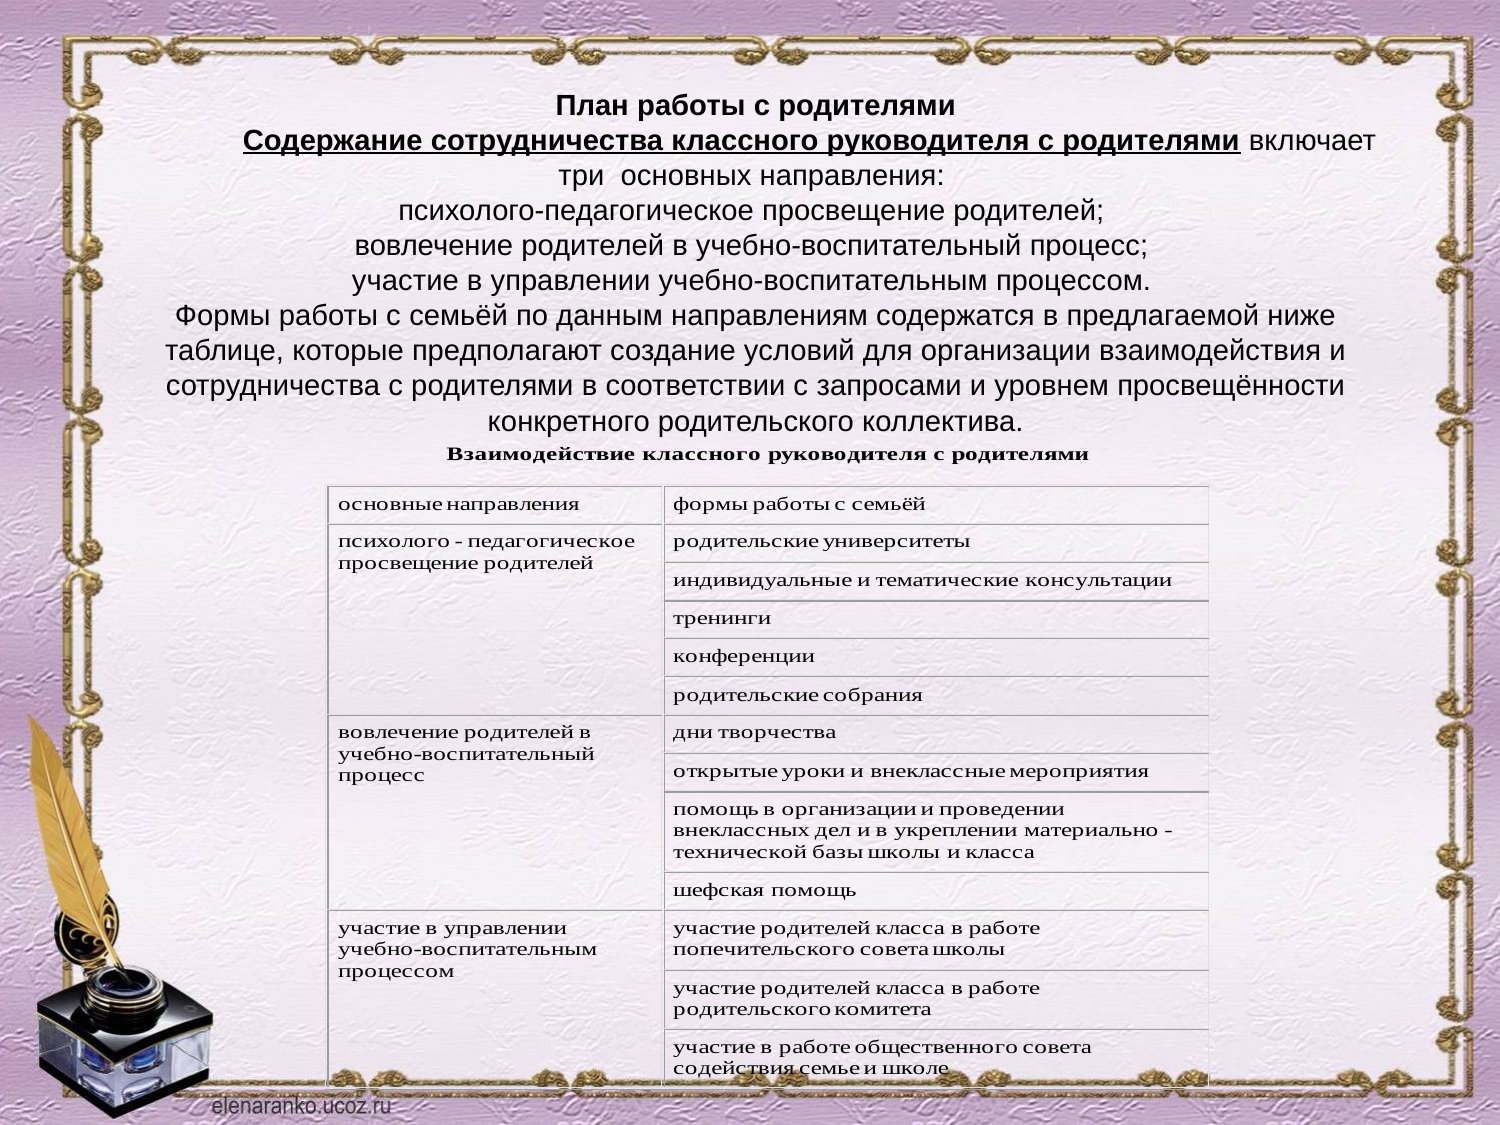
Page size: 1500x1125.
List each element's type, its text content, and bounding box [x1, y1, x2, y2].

picture [0, 0, 1500, 1125]
title План работы с родителями Содержание сотрудничества классного руководителя с родителями включает три основных направления: психолого-педагогическое просвещение родителей; вовлечение родителей в учебно-воспитательный процесс; участие в управлении учебно-воспитательным процессом. Формы работы с семьёй по данным направлениям содержатся в предлагаемой ниже таблице, которые предполагают создание условий для организации взаимодействия и сотрудничества с родителями в соответствии с запросами и уровнем просвещённости конкретного родительского коллектива. [112, 78, 1400, 480]
